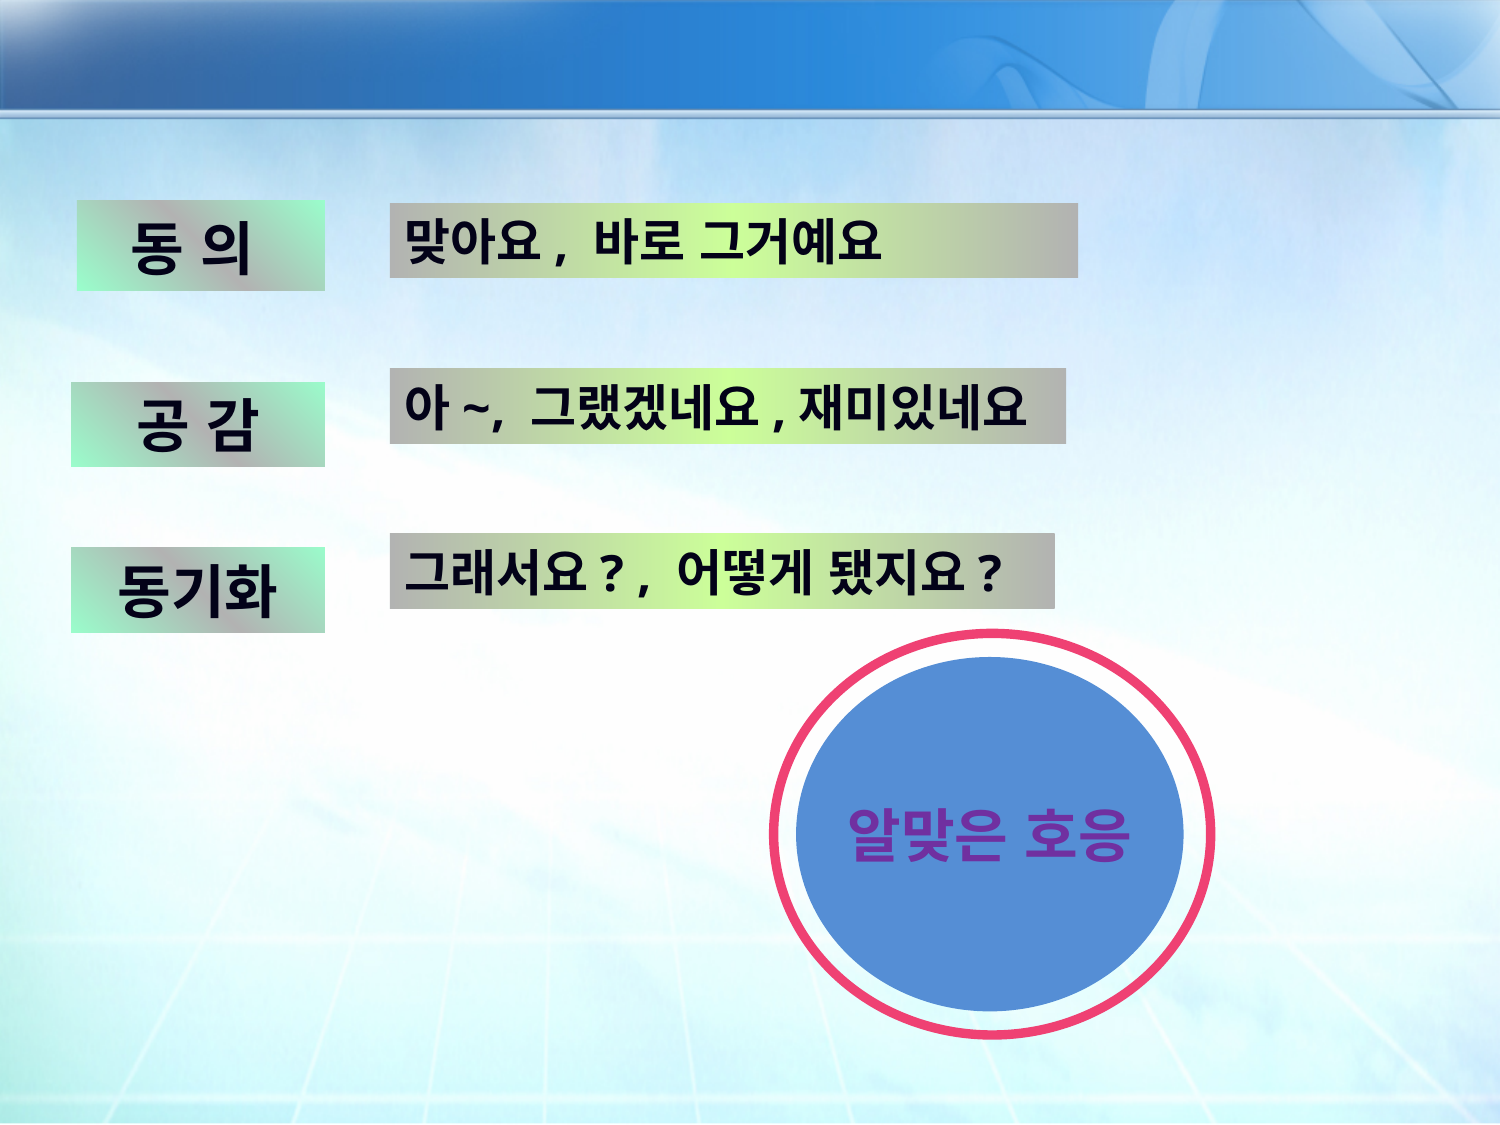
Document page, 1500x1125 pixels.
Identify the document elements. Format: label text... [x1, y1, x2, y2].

picture [0, 0, 1500, 1125]
text_box [773, 633, 1211, 1036]
text_box 맞아요, 바로 그거예요 [389, 203, 1079, 278]
text_box 아~, 그랬겠네요,재미있네요 [389, 368, 1067, 444]
text_box 공 감 [71, 382, 325, 467]
text_box 동기화 [71, 547, 325, 633]
text_box 그래서요? , 어떻게 됐지요? [389, 533, 1055, 609]
text_box 동 의 [76, 200, 325, 291]
